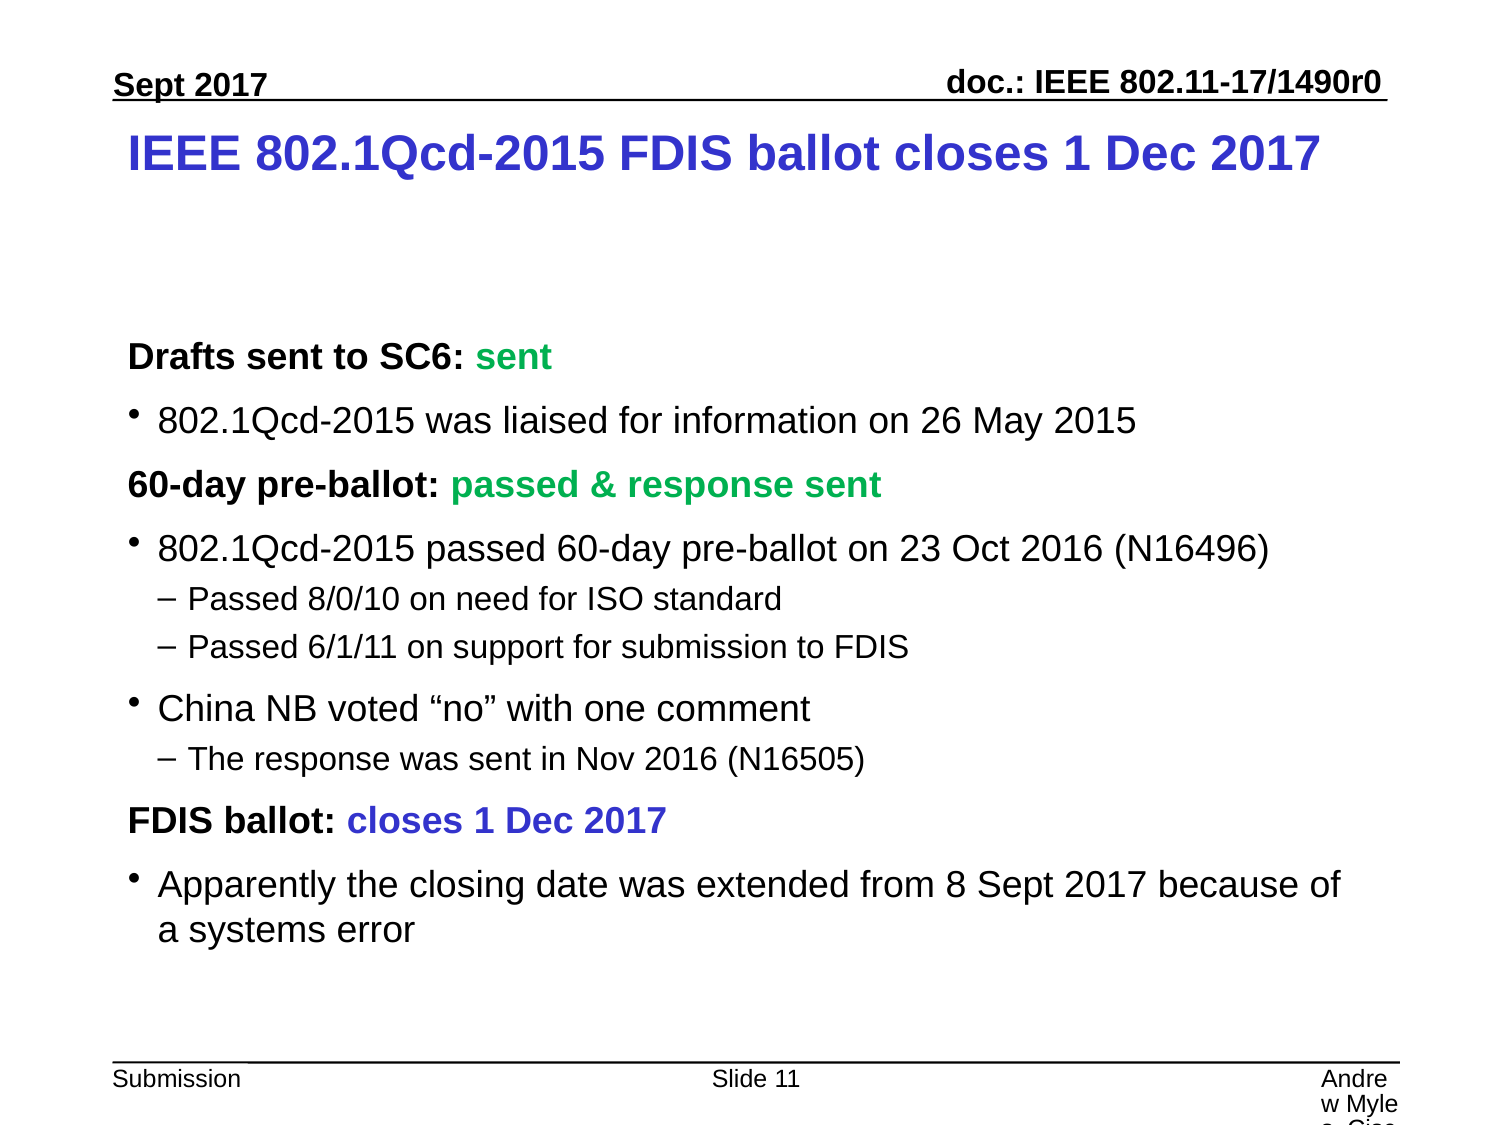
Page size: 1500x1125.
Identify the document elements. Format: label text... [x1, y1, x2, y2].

slide_number Slide 11 [709, 1061, 803, 1093]
title IEEE 802.1Qcd-2015 FDIS ballot closes 1 Dec 2017 [112, 112, 1388, 288]
footer Andrew Myles, Cisco [1320, 1061, 1402, 1093]
list Drafts sent to SC6: sent 802.1Qcd-2015 was liaised for information on 26 May 2015 60-day pre-ballot: passed & response sent 802.1Qcd-2015 passed 60-day pre-ballot on 23 Oct 2016 (N16496) Passed 8/0/10 on need for ISO standard Passed 6/1/11 on support for submission to FDIS China NB voted “no” with one comment The response was sent in Nov 2016 (N16505) FDIS ballot: closes 1 Dec 2017 Apparently the closing date was extended from 8 Sept 2017 because of a systems error [112, 324, 1388, 1000]
